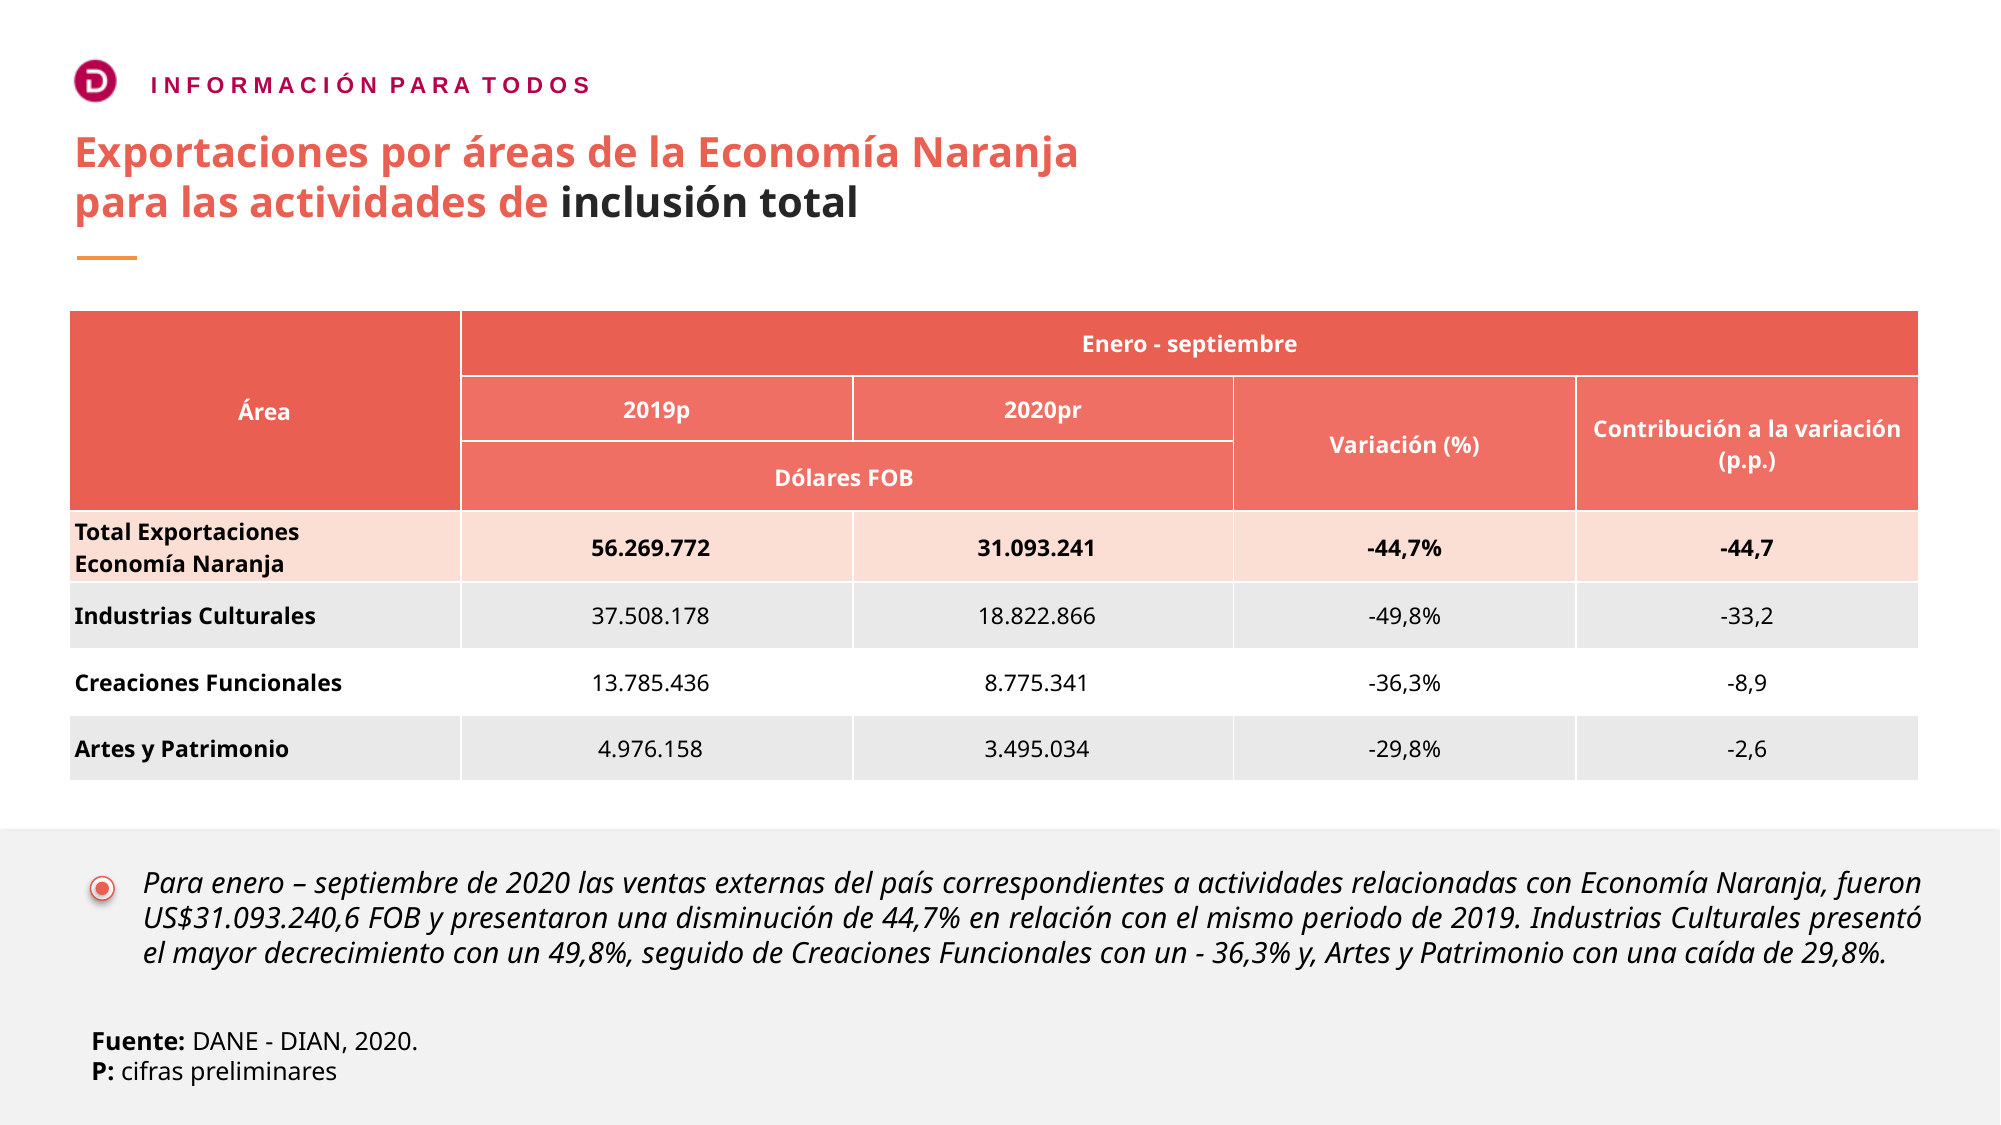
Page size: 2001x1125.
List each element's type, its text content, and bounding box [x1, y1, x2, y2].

table_cell Dólares FOB [462, 442, 1233, 510]
text_box Para enero – septiembre de 2020 las ventas externas del país correspondientes a actividades relacionadas con Economía Naranja, fueron US$31.093.240,6 FOB y presentaron una disminución de 44,7% en relación con el mismo periodo de 2019. Industrias Culturales presentó el mayor decrecimiento con un 49,8%, seguido de Creaciones Funcionales con un - 36,3% y, Artes y Patrimonio con una caída de 29,8%. [122, 854, 1944, 980]
table_header Área [70, 311, 460, 510]
table_cell 56.269.772 [462, 512, 852, 581]
table_cell 3.495.034 [854, 716, 1233, 780]
table_cell -44,7 [1577, 512, 1918, 581]
table_cell 31.093.241 [854, 512, 1233, 581]
table_cell Contribución a la variación (p.p.) [1577, 377, 1918, 510]
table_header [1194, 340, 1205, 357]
table_cell -36,3% [1234, 649, 1575, 714]
table_cell 2019p [462, 377, 852, 440]
table_cell -44,7% [1234, 512, 1575, 581]
table_cell -49,8% [1234, 583, 1575, 648]
table_cell 2020pr [854, 377, 1233, 440]
text_box Exportaciones por áreas de la Economía Naranja para las actividades de inclusión total [72, 126, 1834, 277]
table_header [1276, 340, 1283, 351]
text_box Fuente: DANE - DIAN, 2020. P: cifras preliminares [71, 1015, 532, 1096]
table_cell Industrias Culturales [70, 583, 460, 648]
table_cell 13.785.436 [462, 649, 852, 714]
picture [70, 56, 121, 106]
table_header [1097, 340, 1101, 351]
text_box [0, 830, 2000, 1125]
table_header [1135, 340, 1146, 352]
table_cell -8,9 [1577, 649, 1918, 714]
table_cell 37.508.178 [462, 583, 852, 648]
table_cell -33,2 [1577, 583, 1918, 648]
table_cell -2,6 [1577, 716, 1918, 780]
table_cell Variación (%) [1234, 377, 1575, 510]
table_cell 4.976.158 [462, 716, 852, 780]
table_cell 18.822.866 [854, 583, 1233, 648]
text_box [90, 876, 115, 901]
table_cell 8.775.341 [854, 649, 1233, 714]
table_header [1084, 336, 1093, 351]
table_cell Creaciones Funcionales [70, 649, 460, 714]
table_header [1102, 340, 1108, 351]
table_cell Total Exportaciones Economía Naranja [70, 512, 460, 581]
table_cell -29,8% [1234, 716, 1575, 780]
table_cell Artes y Patrimonio [70, 716, 460, 780]
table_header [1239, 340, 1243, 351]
